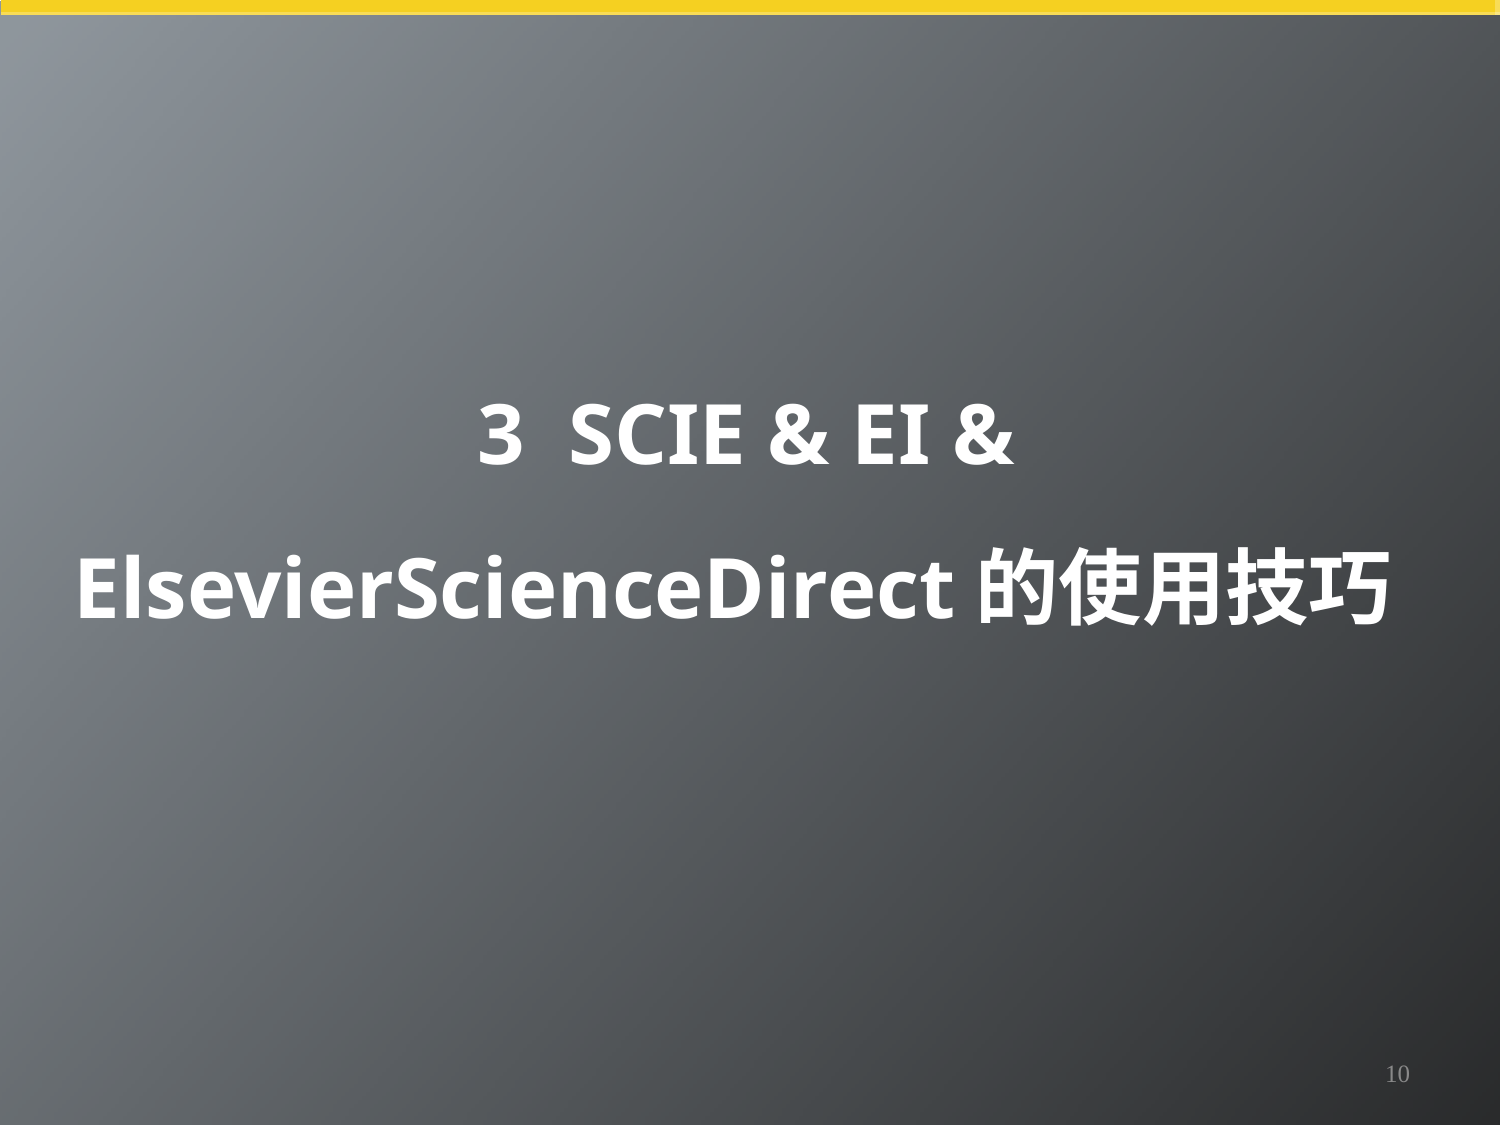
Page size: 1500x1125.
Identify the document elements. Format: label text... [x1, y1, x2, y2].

slide_number 10 [1074, 1042, 1426, 1103]
picture [1, 0, 1500, 15]
text_box 3 SCIE & EI & ElsevierScienceDirect的使用技巧 [2, 290, 1464, 808]
